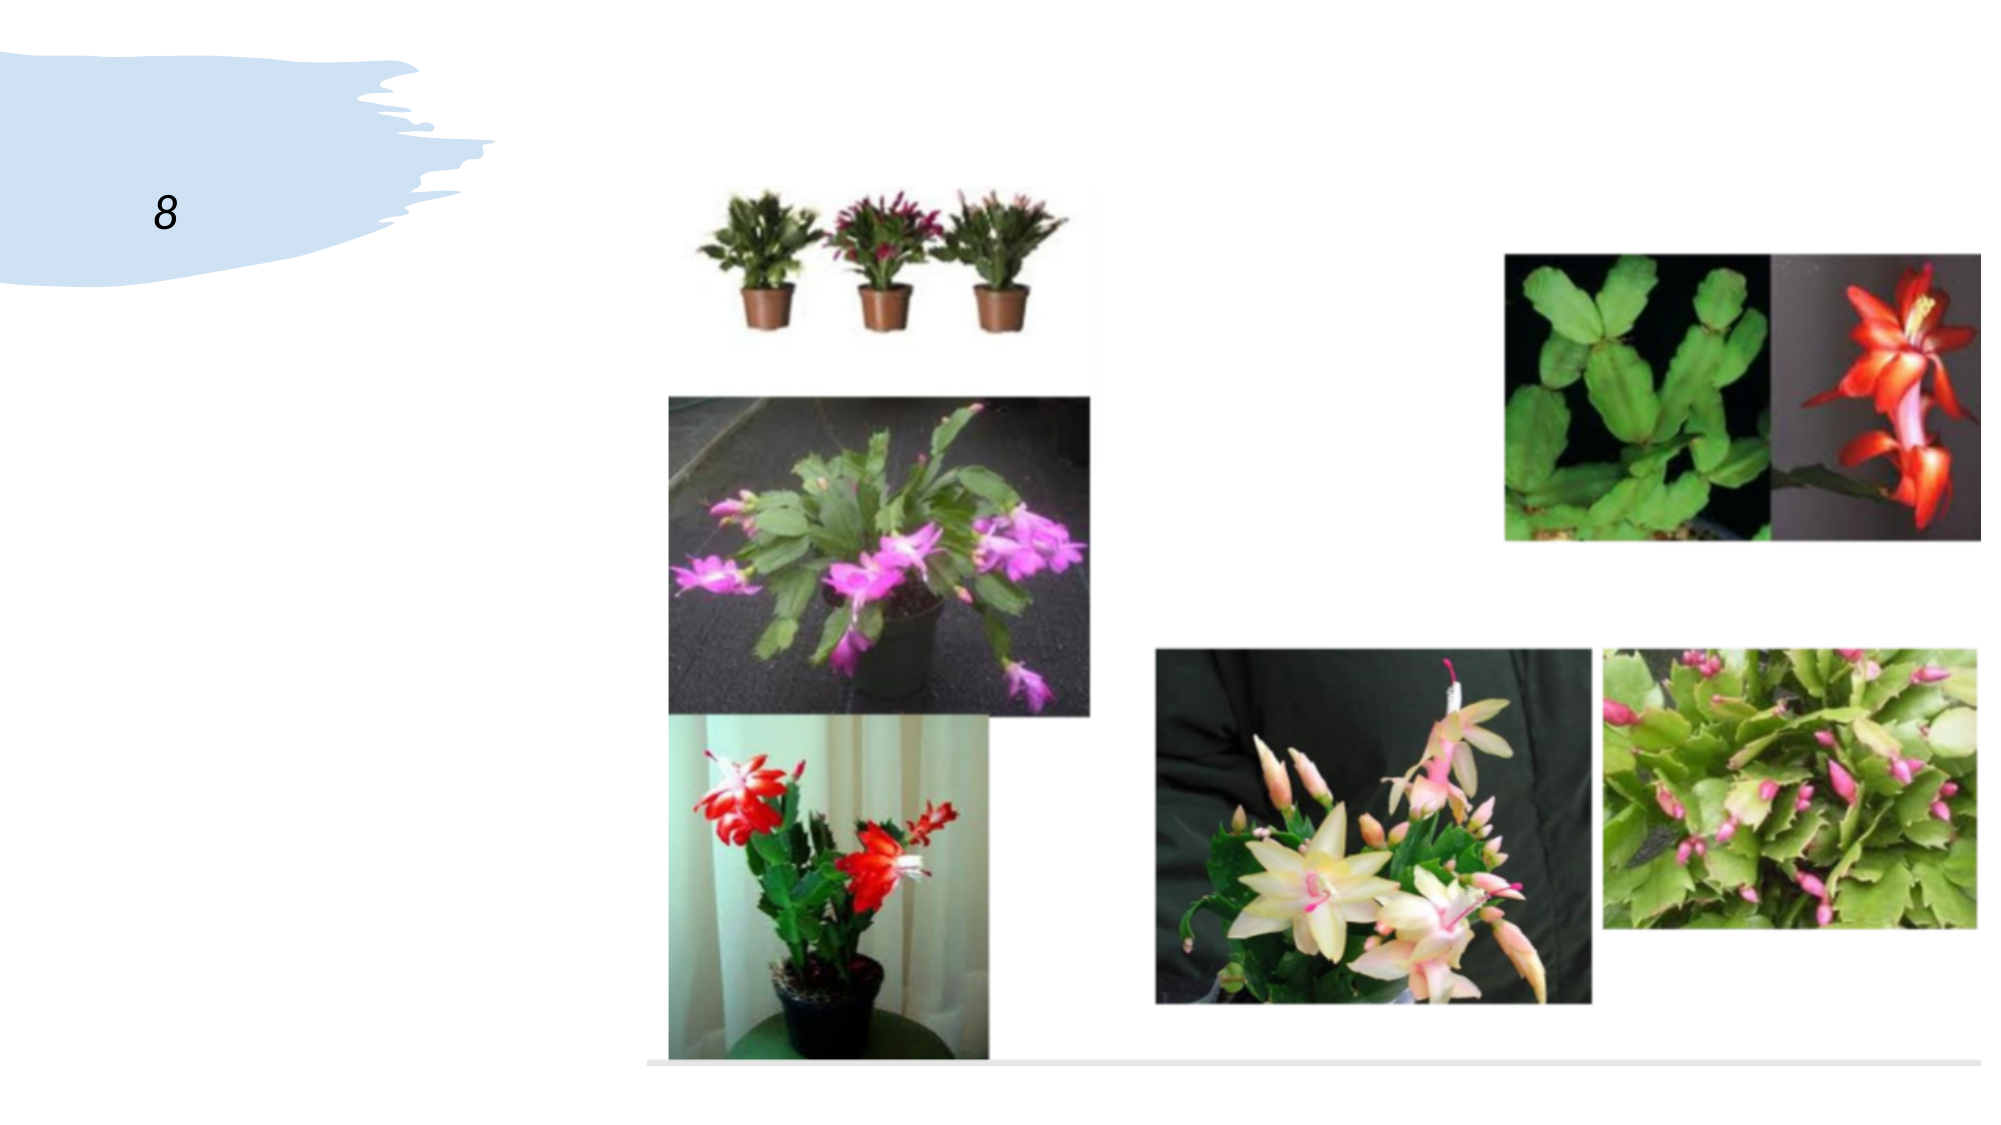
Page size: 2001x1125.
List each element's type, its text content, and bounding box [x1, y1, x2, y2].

title 8 [137, 59, 1863, 278]
picture [647, 186, 1981, 1066]
